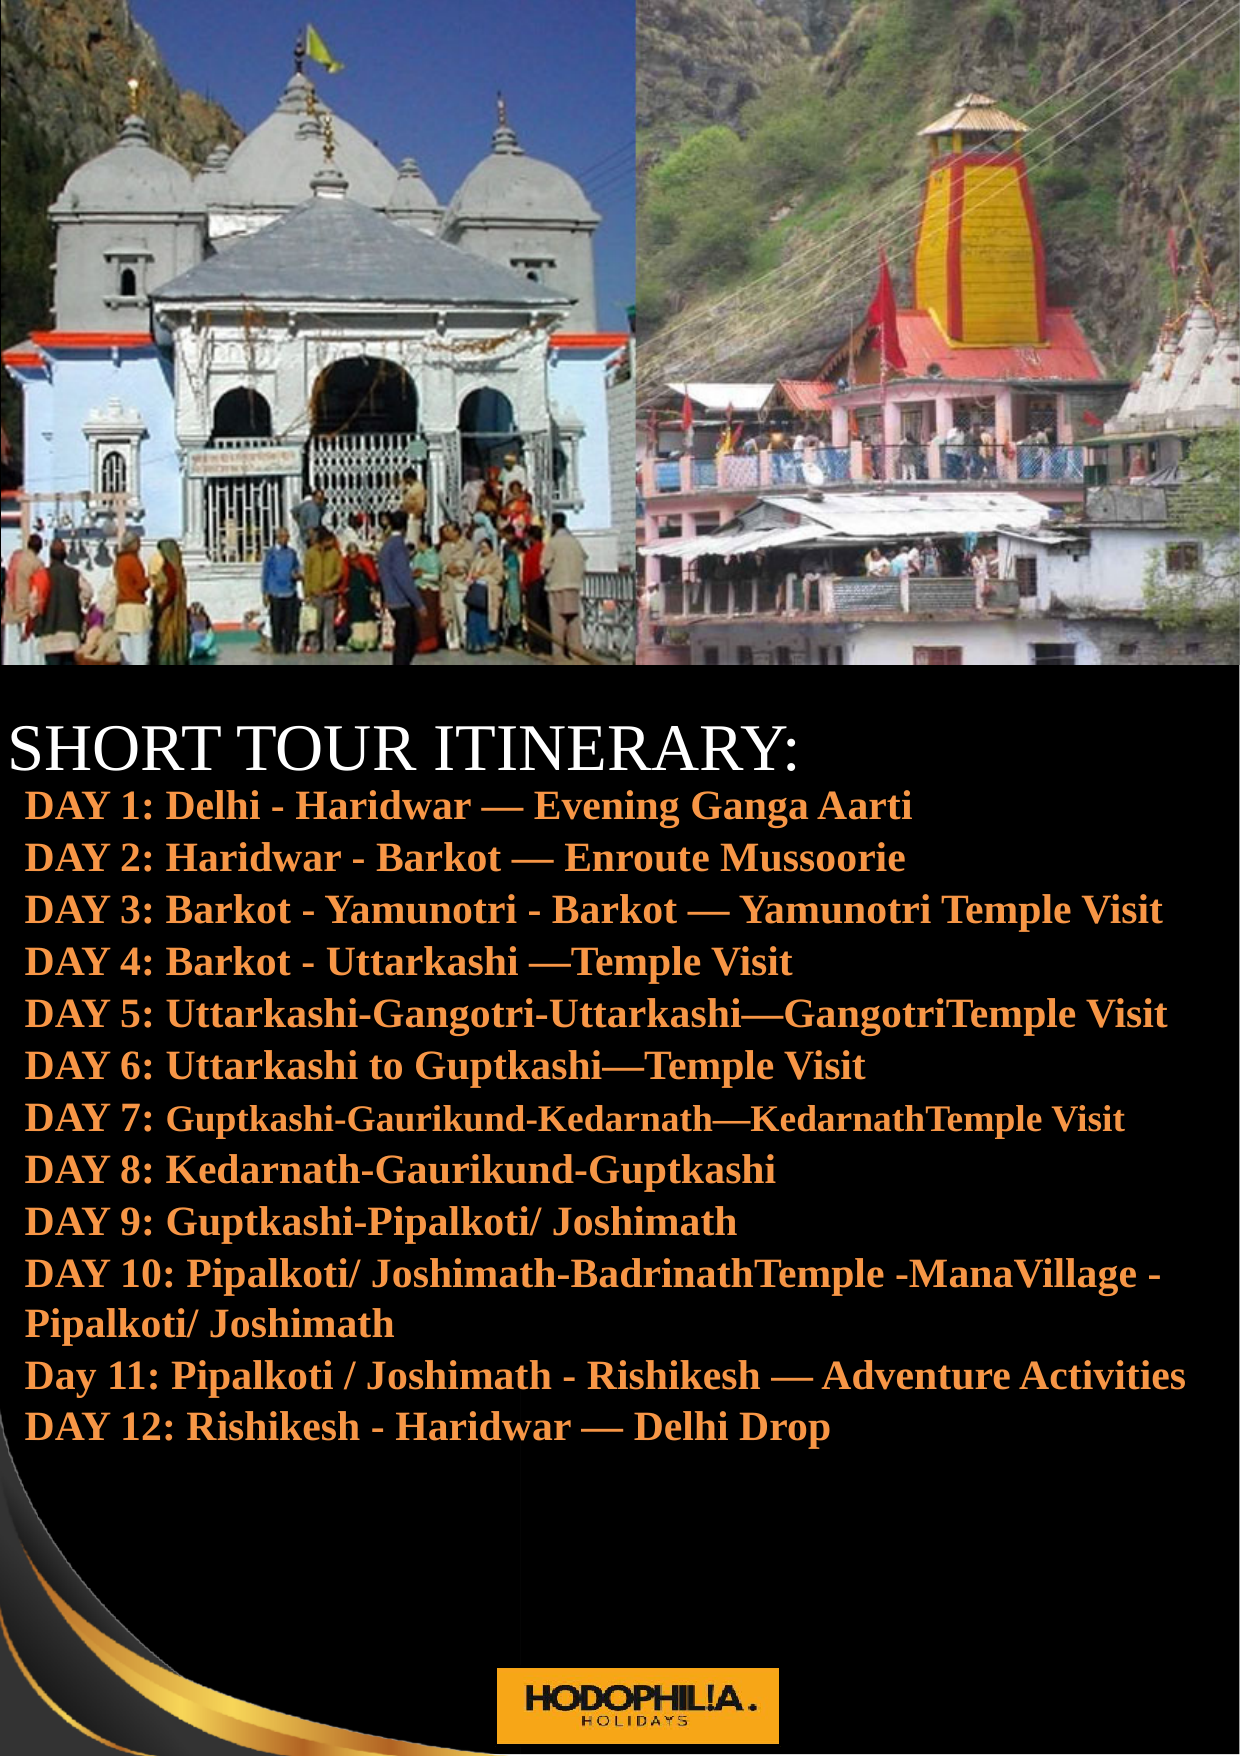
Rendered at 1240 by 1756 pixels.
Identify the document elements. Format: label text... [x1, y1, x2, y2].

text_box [0, 1364, 782, 1756]
text_box SHORT TOUR ITINERARY: [5, 674, 1008, 784]
picture [0, 0, 1240, 666]
text_box DAY 1: Delhi - Haridwar — Evening Ganga Aarti DAY 2: Haridwar - Barkot — Enroute Mussoorie DAY 3: Barkot - Yamunotri - Barkot — Yamunotri Temple Visit DAY 4: Barkot - Uttarkashi —Temple Visit DAY 5: Uttarkashi-Gangotri-Uttarkashi—GangotriTemple Visit DAY 6: Uttarkashi to Guptkashi—Temple Visit DAY 7: Guptkashi-Gaurikund-Kedarnath—KedarnathTemple Visit DAY 8: Kedarnath-Gaurikund-Guptkashi DAY 9: Guptkashi-Pipalkoti/ Joshimath DAY 10: Pipalkoti/ Joshimath-BadrinathTemple -ManaVillage -Pipalkoti/ Joshimath Day 11: Pipalkoti / Joshimath - Rishikesh — Adventure Activities DAY 12: Rishikesh - Haridwar — Delhi Drop [7, 770, 1240, 1456]
